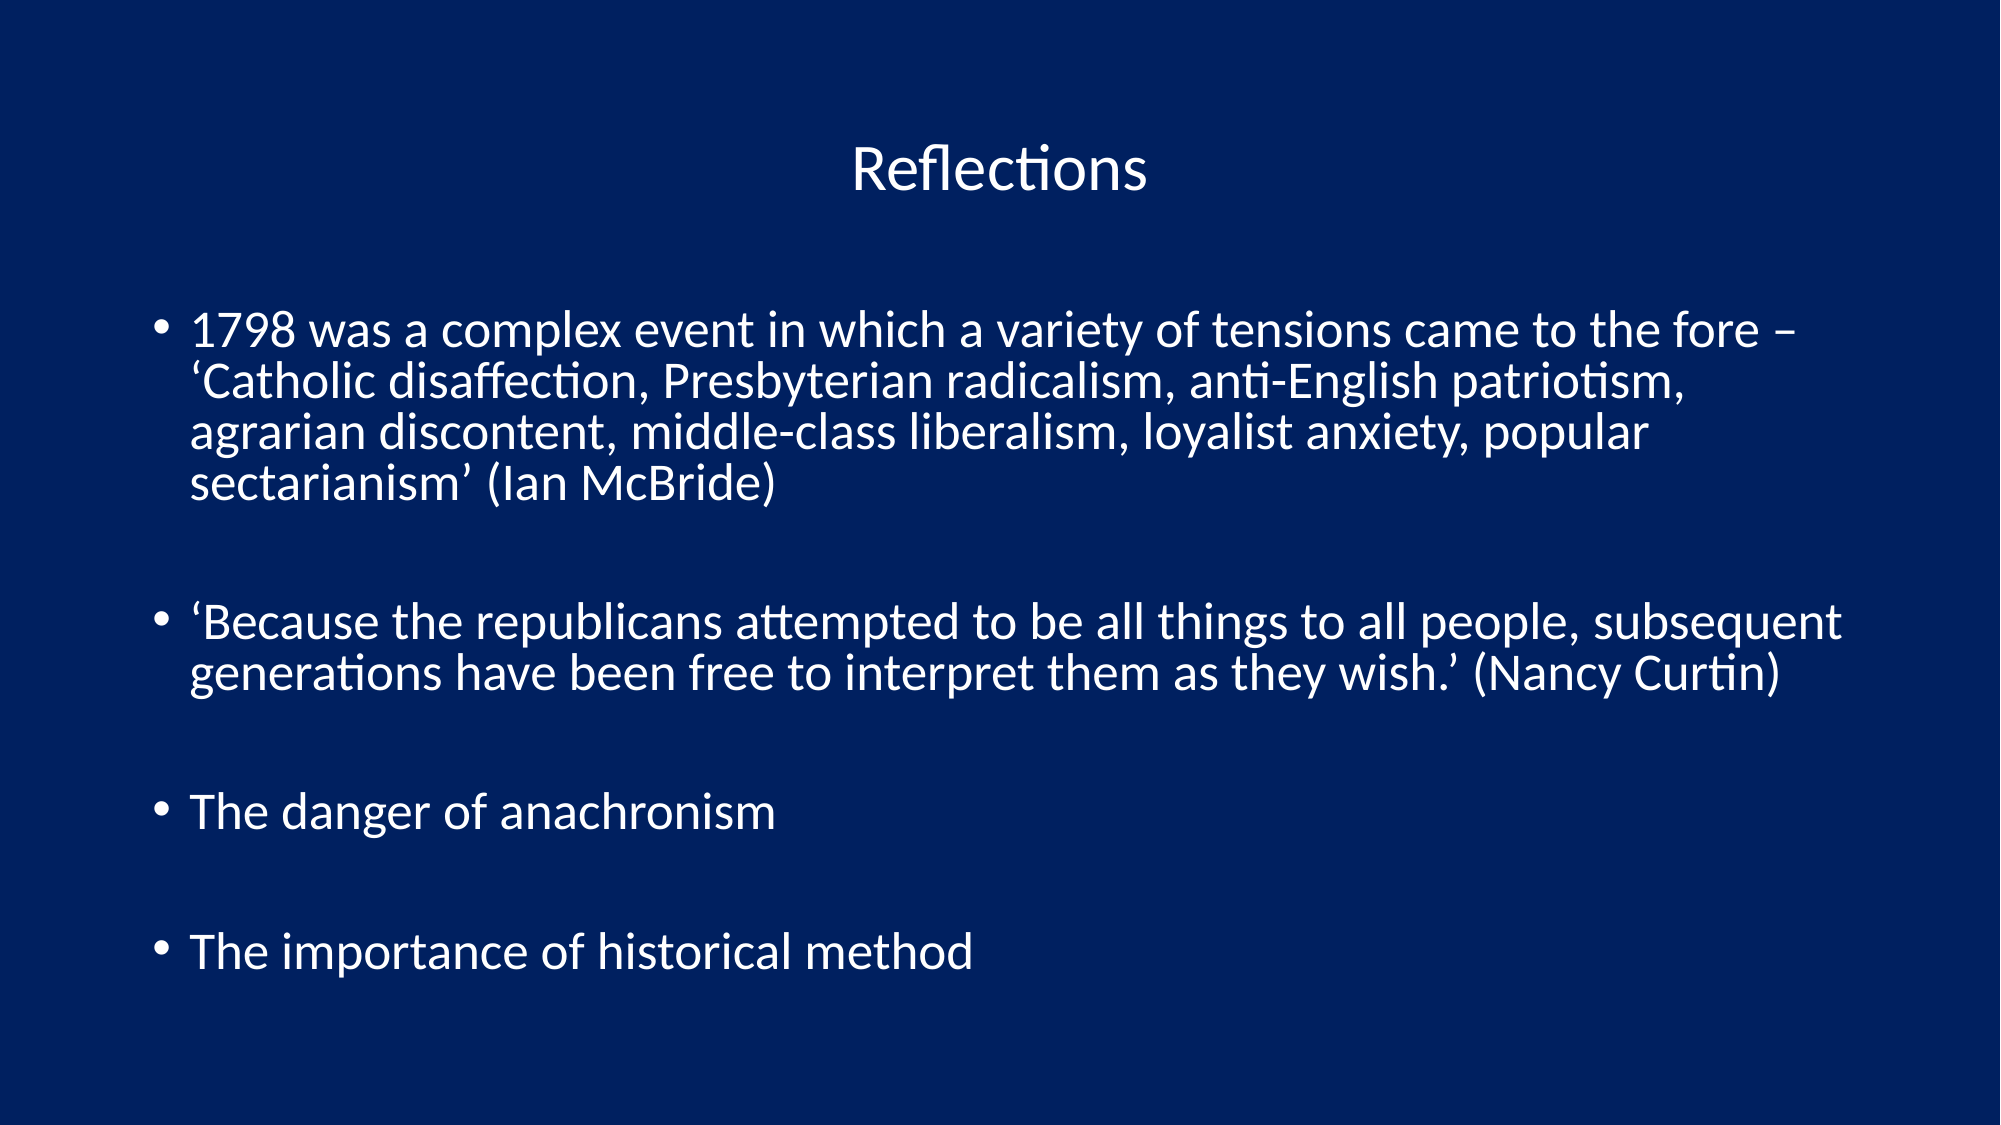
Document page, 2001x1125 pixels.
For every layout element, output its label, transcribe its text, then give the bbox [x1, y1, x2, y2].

list 1798 was a complex event in which a variety of tensions came to the fore – ‘Catholic disaffection, Presbyterian radicalism, anti-English patriotism, agrarian discontent, middle-class liberalism, loyalist anxiety, popular sectarianism’ (Ian McBride) ‘Because the republicans attempted to be all things to all people, subsequent generations have been free to interpret them as they wish.’ (Nancy Curtin) The danger of anachronism The importance of historical method [137, 299, 1863, 1014]
title Reflections [137, 59, 1863, 278]
